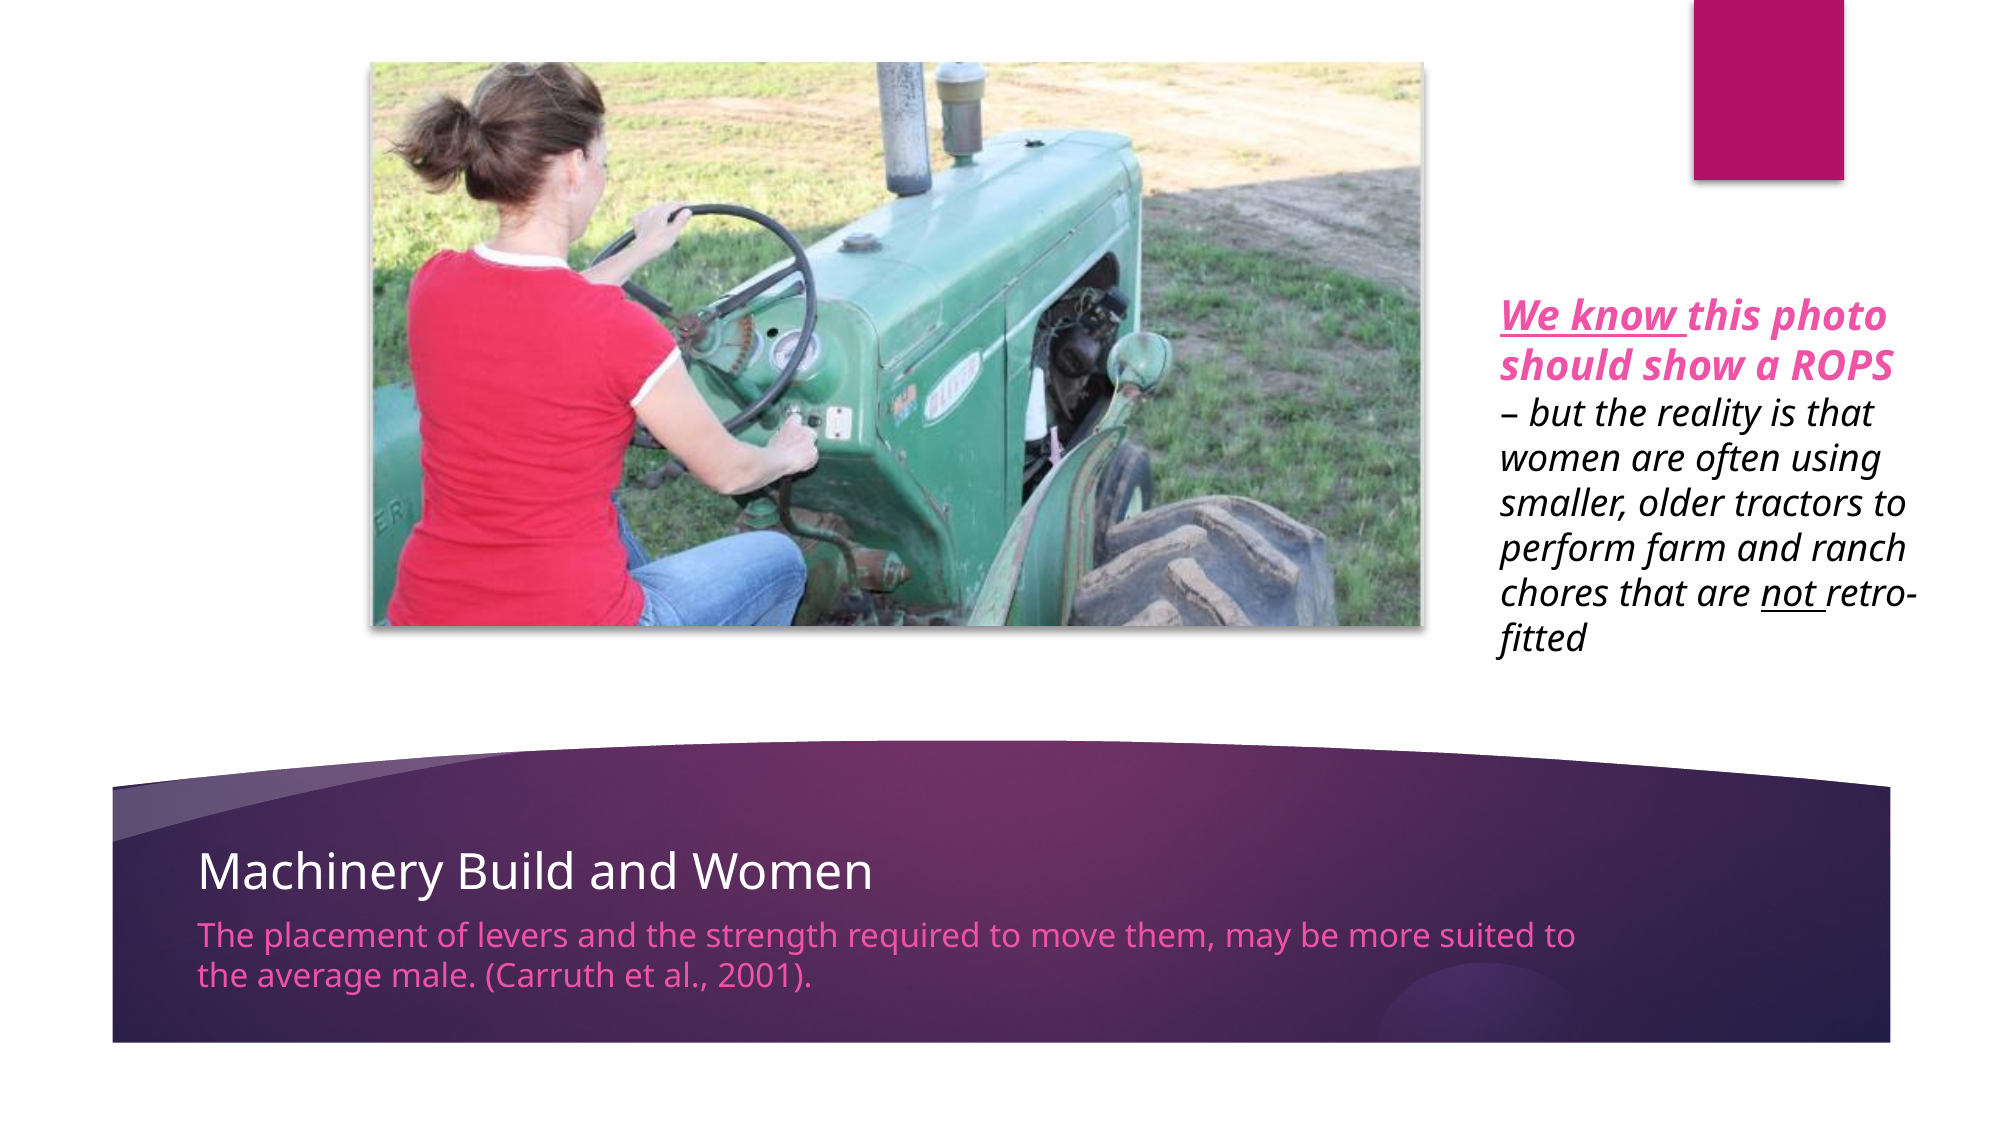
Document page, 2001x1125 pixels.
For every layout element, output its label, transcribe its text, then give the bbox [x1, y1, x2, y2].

list The placement of levers and the strength required to move them, may be more suited to the average male. (Carruth et al., 2001). [188, 906, 1595, 989]
picture [113, 784, 146, 790]
text_box We know this photo should show a ROPS – but the reality is that women are often using smaller, older tractors to perform farm and ranch chores that are not retro-fitted [1492, 281, 1930, 667]
title Agrisafe pilates and yoga [113, 752, 521, 842]
picture [370, 62, 1424, 626]
title Machinery Build and Women [188, 813, 1595, 906]
picture [113, 741, 1890, 1042]
